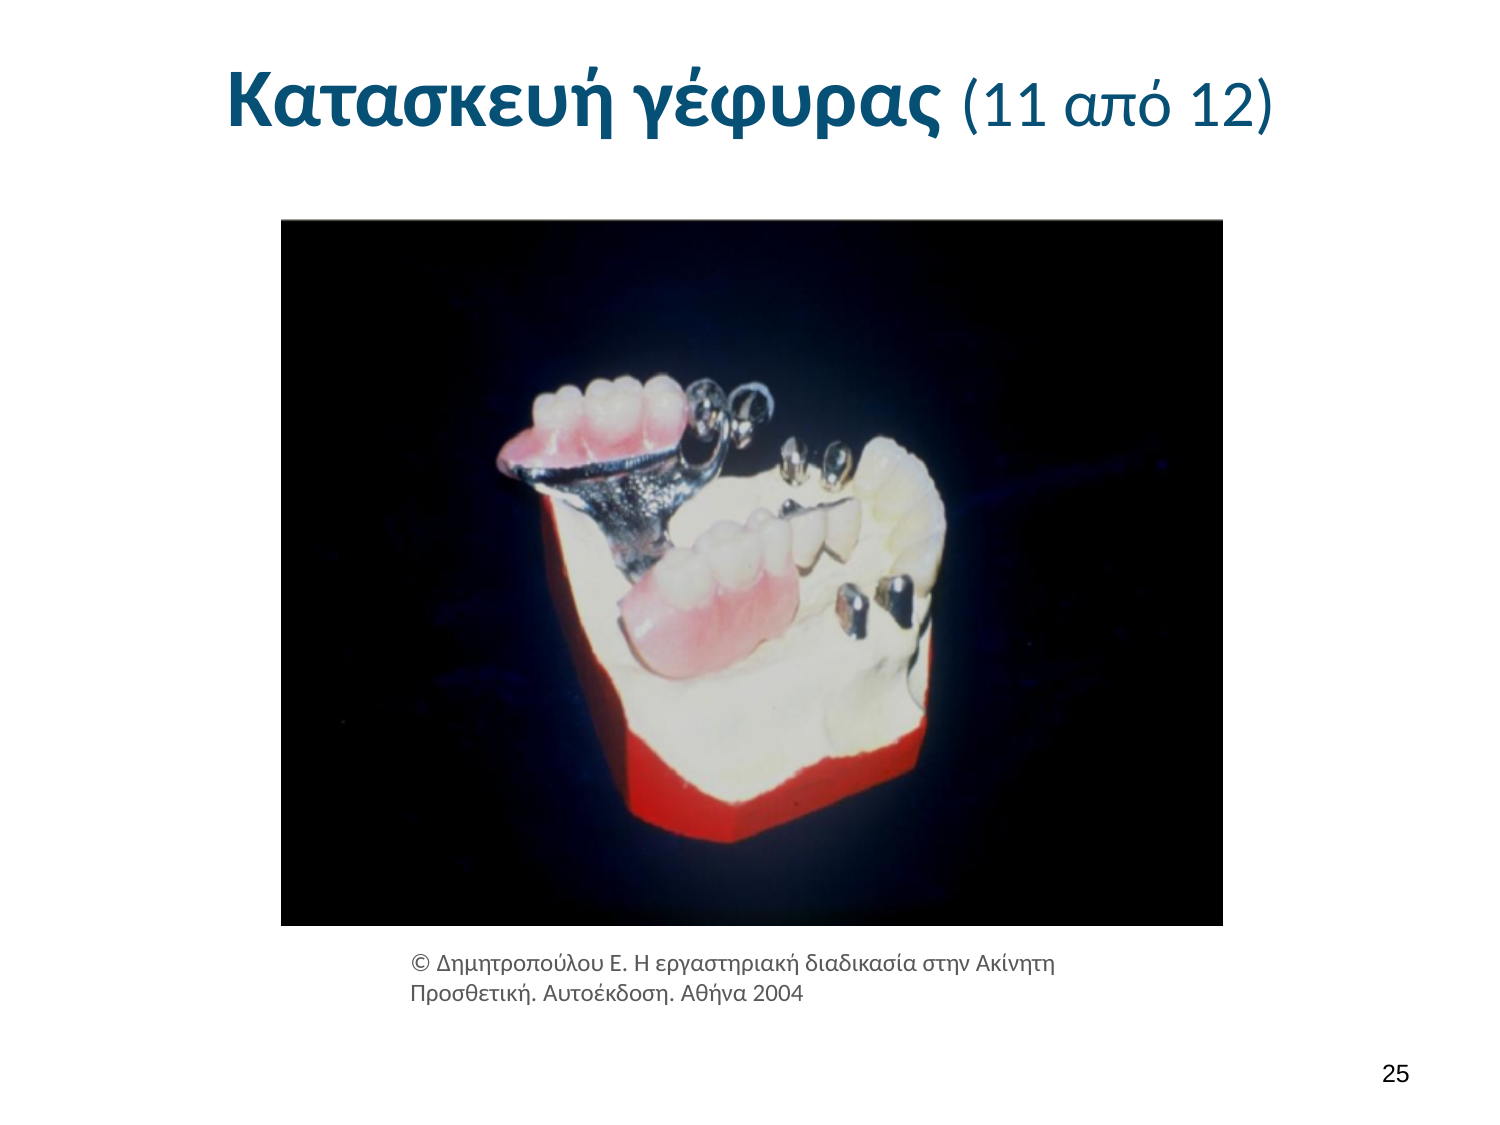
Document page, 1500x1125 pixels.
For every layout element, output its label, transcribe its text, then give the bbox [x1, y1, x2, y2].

slide_number 24 [1074, 1042, 1425, 1103]
text_box © Δημητροπούλου Ε. Η εργαστηριακή διαδικασία στην Ακίνητη Προσθετική. Αυτοέκδοση. Αθήνα 2004 [395, 939, 1146, 1015]
title Κατασκευή γέφυρας (11 από 12) [76, 19, 1427, 169]
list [280, 219, 1223, 926]
